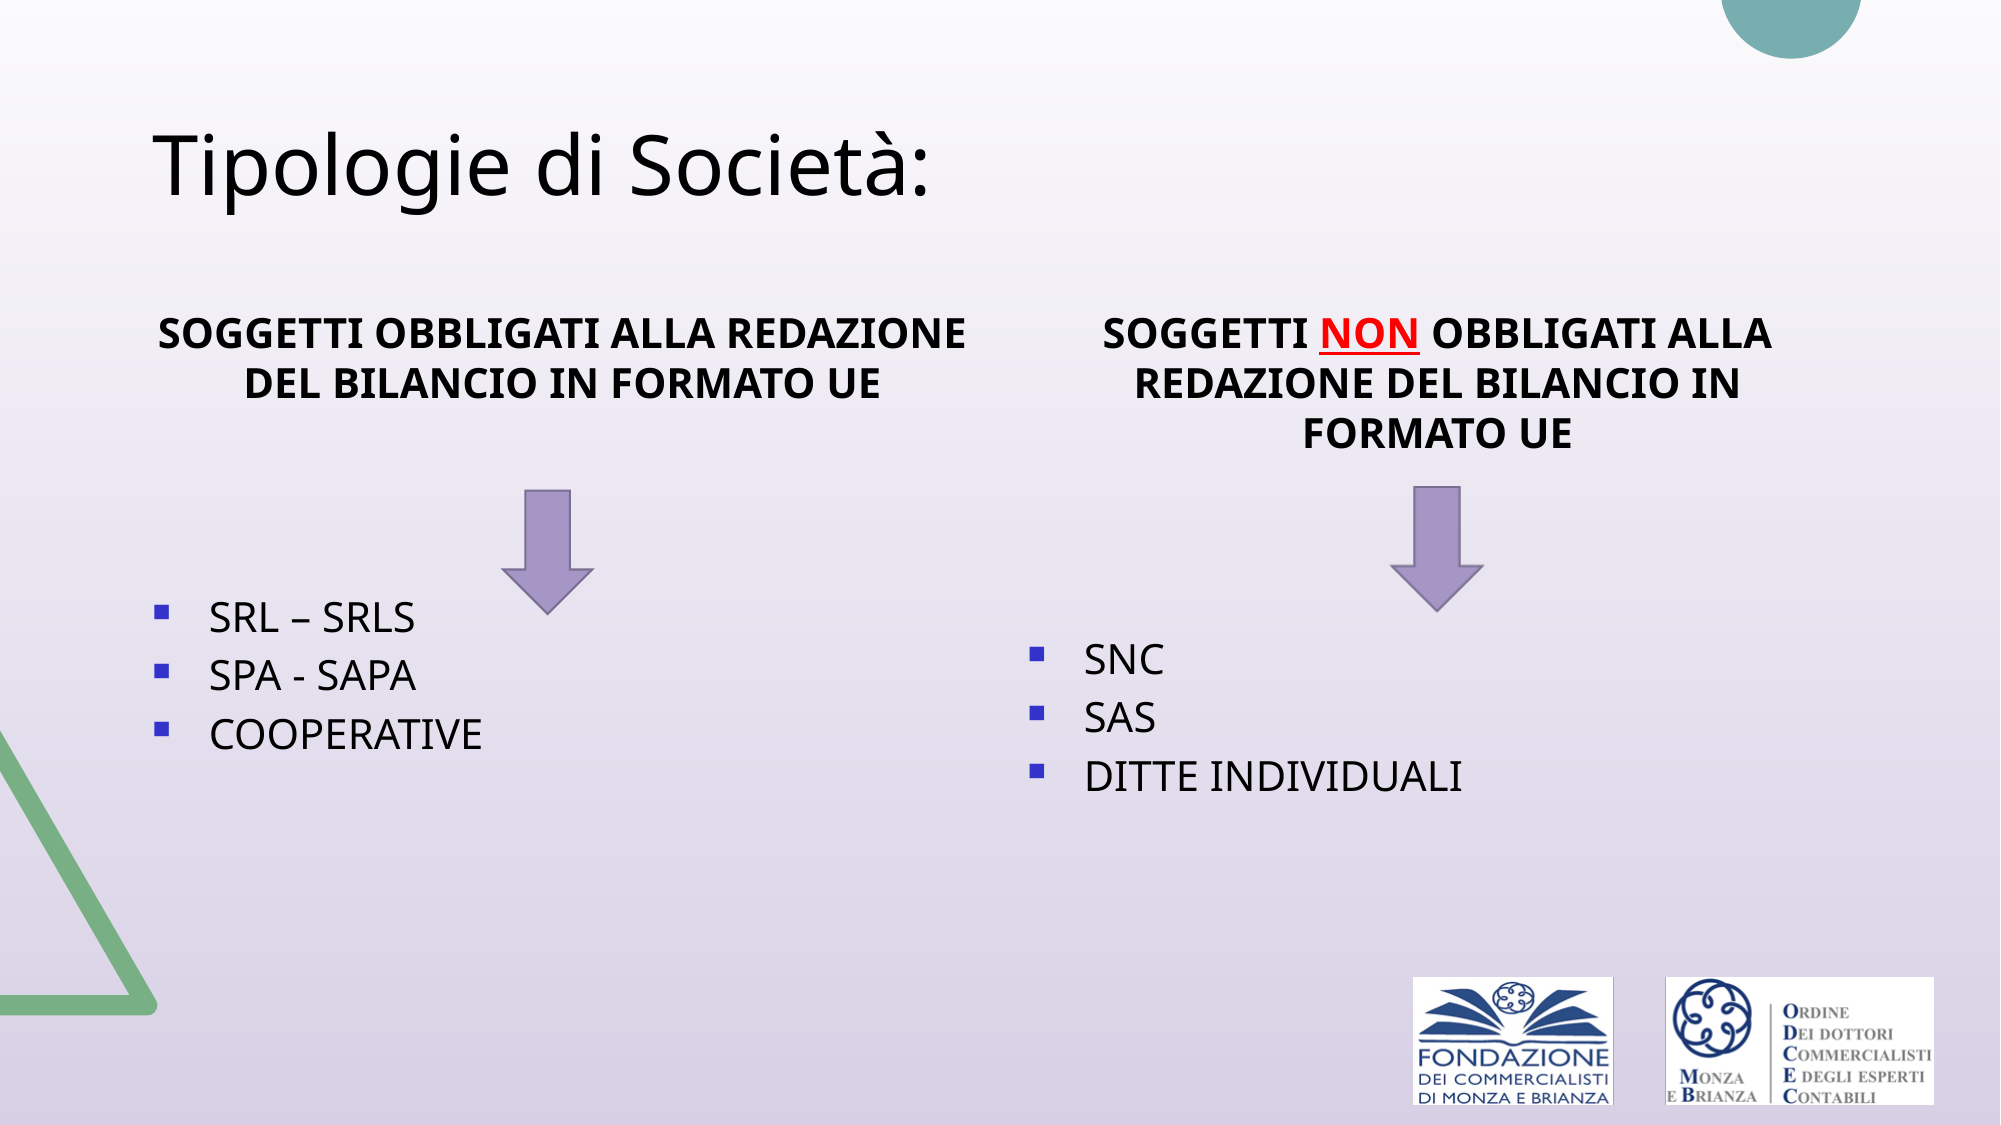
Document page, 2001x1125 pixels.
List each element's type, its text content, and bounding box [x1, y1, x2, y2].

text_box [500, 489, 595, 616]
picture [1413, 977, 1934, 1105]
list SOGGETTI OBBLIGATI ALLA REDAZIONE DEL BILANCIO IN FORMATO UE SRL – SRLS SPA - SAPA COOPERATIVE [137, 299, 988, 1014]
picture [1389, 486, 1485, 613]
list SOGGETTI NON OBBLIGATI ALLA REDAZIONE DEL BILANCIO IN FORMATO UE SNC SAS DITTE INDIVIDUALI [1012, 299, 1863, 1014]
title Tipologie di Società: [137, 59, 1863, 278]
